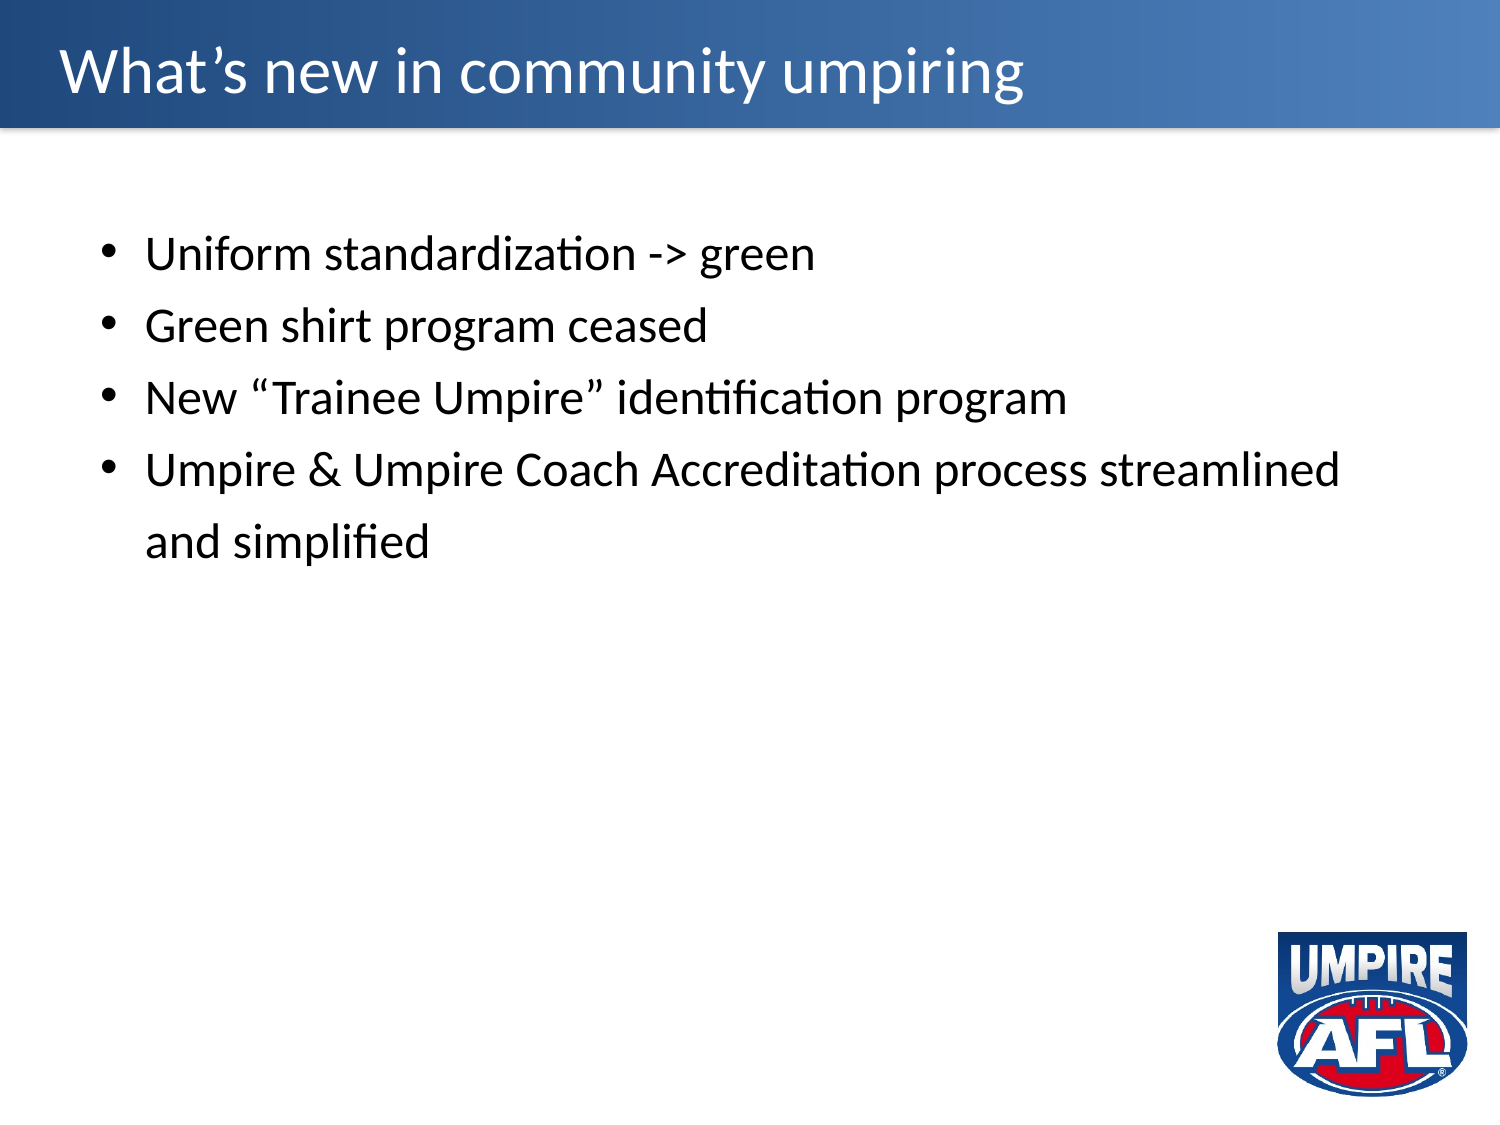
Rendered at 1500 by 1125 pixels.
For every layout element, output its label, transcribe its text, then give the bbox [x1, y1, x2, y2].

title What’s new in community umpiring [59, 20, 1442, 107]
text_box Uniform standardization -> green Green shirt program ceased New “Trainee Umpire” identification program Umpire & Umpire Coach Accreditation process streamlined and simplified [100, 208, 1411, 1029]
picture [1257, 916, 1487, 1114]
